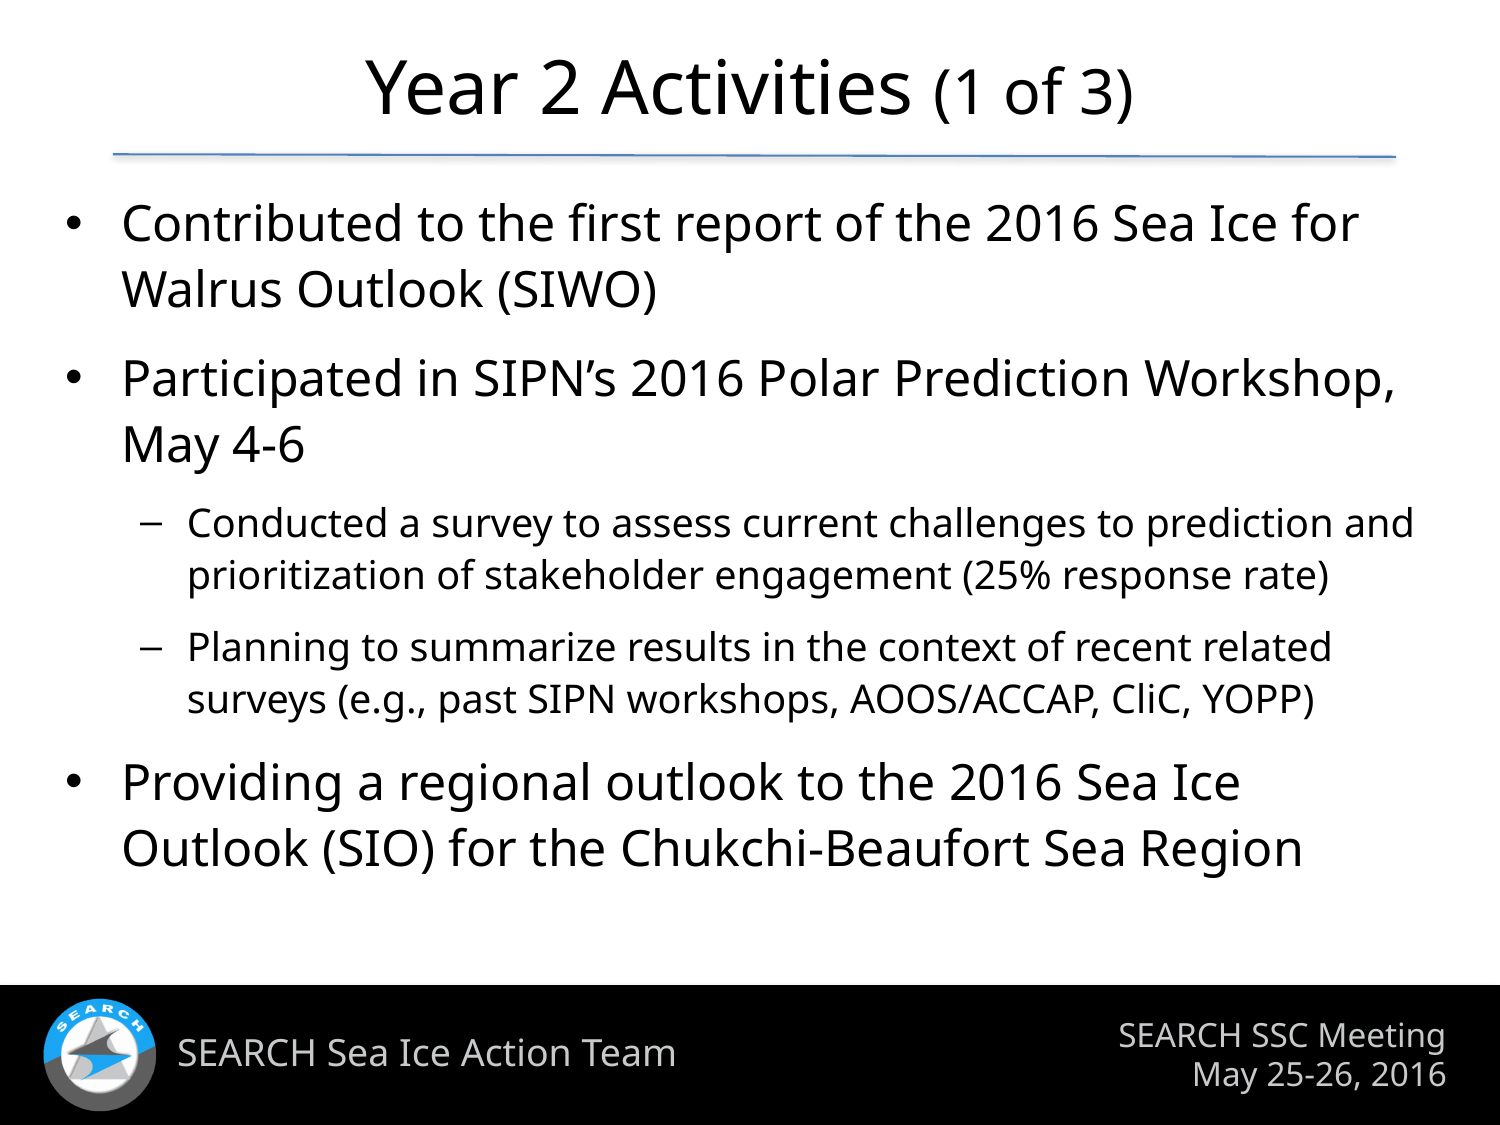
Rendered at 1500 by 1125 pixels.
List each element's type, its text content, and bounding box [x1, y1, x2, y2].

list Contributed to the first report of the 2016 Sea Ice for Walrus Outlook (SIWO) Participated in SIPN’s 2016 Polar Prediction Workshop, May 4-6 Conducted a survey to assess current challenges to prediction and prioritization of stakeholder engagement (25% response rate) Planning to summarize results in the context of recent related surveys (e.g., past SIPN workshops, AOOS/ACCAP, CliC, YOPP) Providing a regional outlook to the 2016 Sea Ice Outlook (SIO) for the Chukchi-Beaufort Sea Region [50, 178, 1446, 921]
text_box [112, 154, 1397, 158]
title Year 2 Activities (1 of 3) [75, 15, 1425, 155]
picture [38, 993, 159, 1114]
